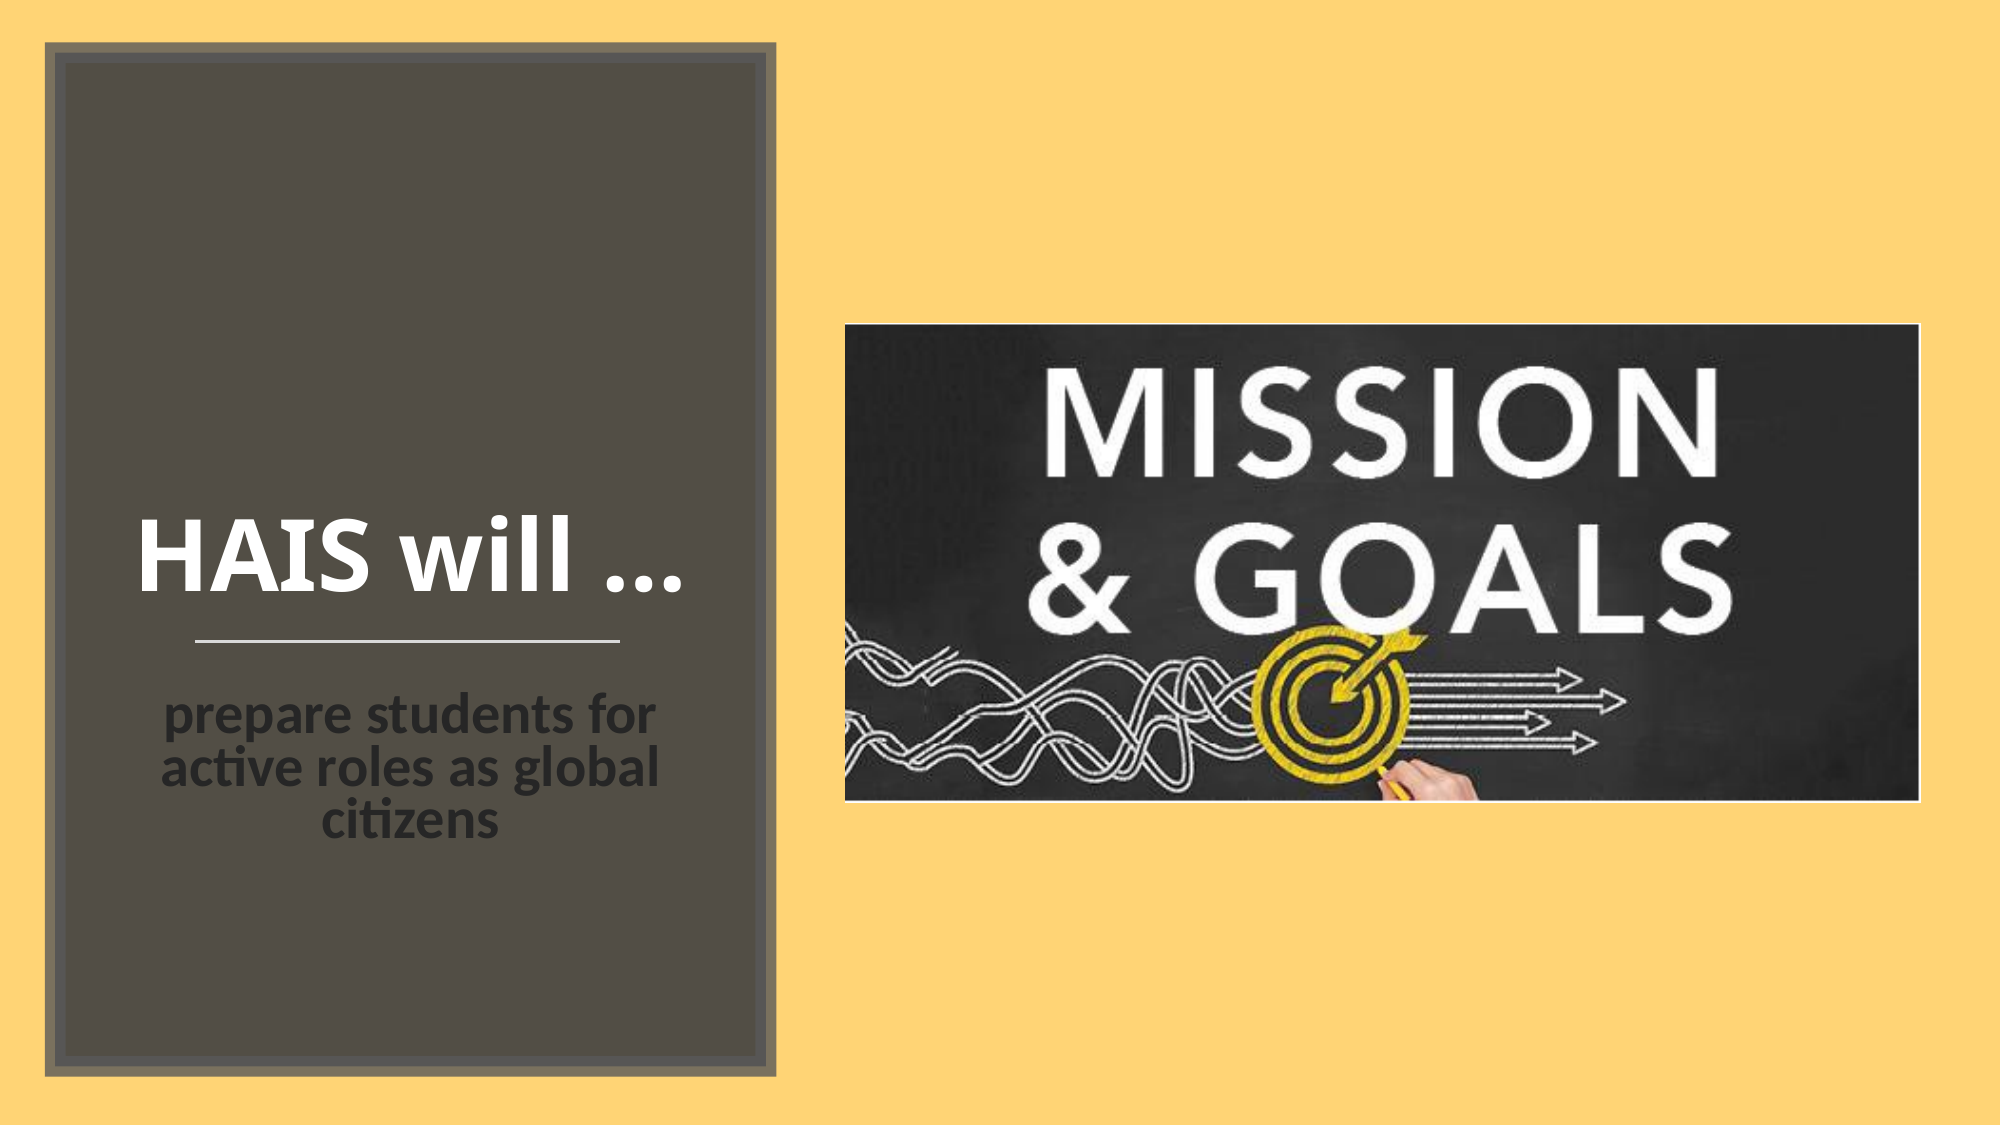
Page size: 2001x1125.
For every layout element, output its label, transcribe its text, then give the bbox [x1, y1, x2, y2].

text_box [54, 52, 767, 1067]
title HAIS will … [110, 149, 711, 624]
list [845, 323, 1921, 803]
list prepare students for active roles as global citizens [110, 684, 711, 935]
